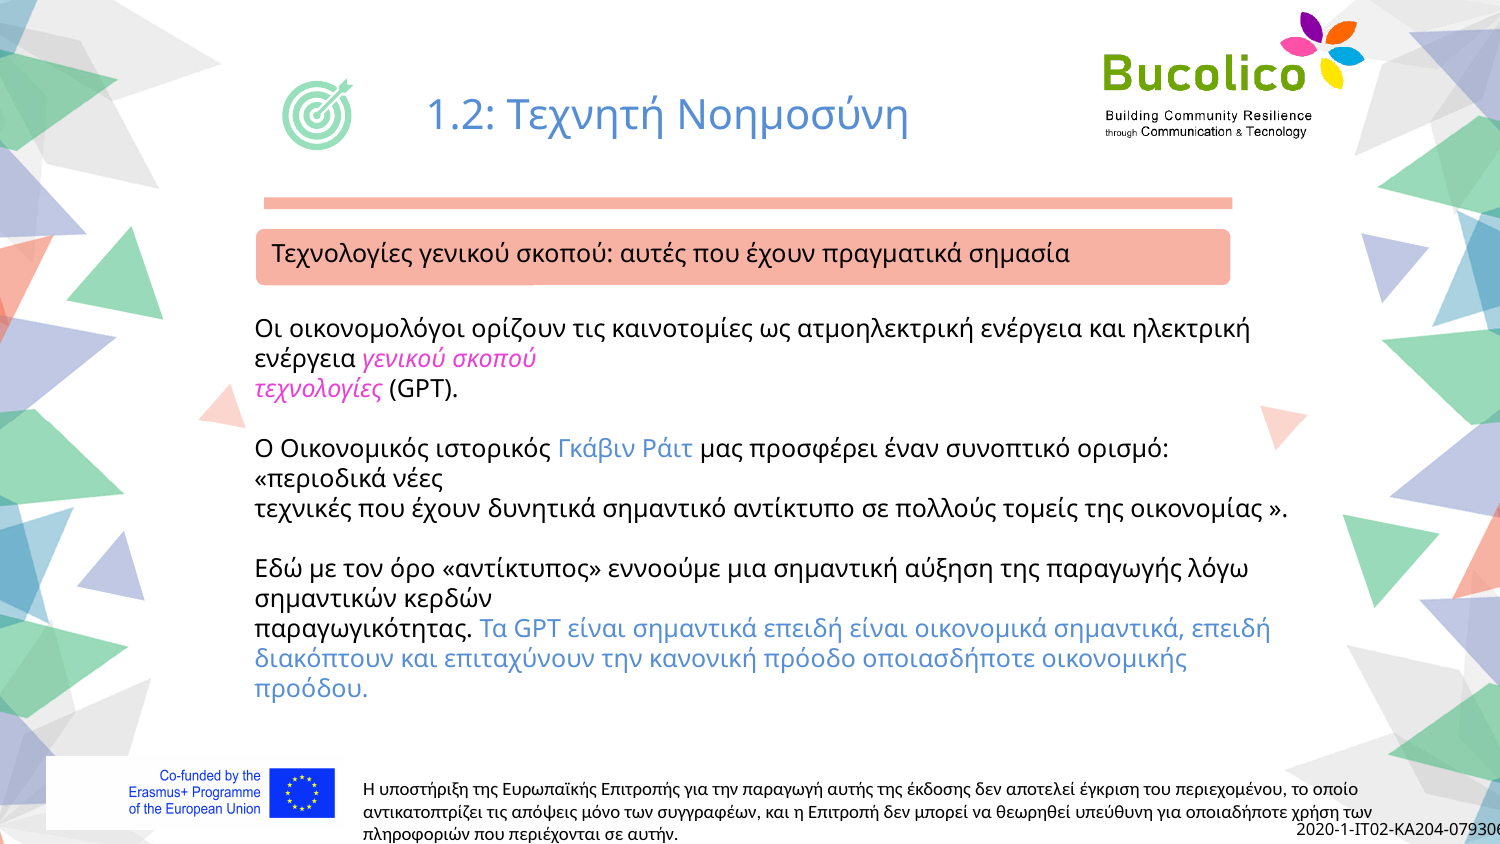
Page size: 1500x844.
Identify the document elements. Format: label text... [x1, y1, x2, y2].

list 1.2: Τεχνητή Νοημοσύνη [410, 65, 1034, 161]
text_box Οι οικονομολόγοι ορίζουν τις καινοτομίες ως ατμοηλεκτρική ενέργεια και ηλεκτρική ενέργεια γενικού σκοπού τεχνολογίες (GPT). Ο Οικονομικός ιστορικός Γκάβιν Ράιτ μας προσφέρει έναν συνοπτικό ορισμό: «περιοδικά νέες τεχνικές που έχουν δυνητικά σημαντικό αντίκτυπο σε πολλούς τομείς της οικονομίας ». Εδώ με τον όρο «αντίκτυπος» εννοούμε μια σημαντική αύξηση της παραγωγής λόγω σημαντικών κερδών παραγωγικότητας. Τα GPT είναι σημαντικά επειδή είναι οικονομικά σημαντικά, επειδή διακόπτουν και επιταχύνουν την κανονική πρόοδο οποιασδήποτε οικονομικής προόδου. [239, 305, 1306, 710]
text_box [262, 195, 1235, 211]
picture [0, 0, 1500, 844]
text_box [280, 76, 356, 153]
text_box Η υποστήριξη της Ευρωπαϊκής Επιτροπής για την παραγωγή αυτής της έκδοσης δεν αποτελεί έγκριση του περιεχομένου, το οποίο αντικατοπτρίζει τις απόψεις μόνο των συγγραφέων, και η Επιτροπή δεν μπορεί να θεωρηθεί υπεύθυνη για οποιαδήποτε χρήση των πληροφοριών που περιέχονται σε αυτήν. [348, 769, 1486, 844]
text_box Τεχνολογίες γενικού σκοπού: αυτές που έχουν πραγματικά σημασία [251, 224, 1235, 290]
